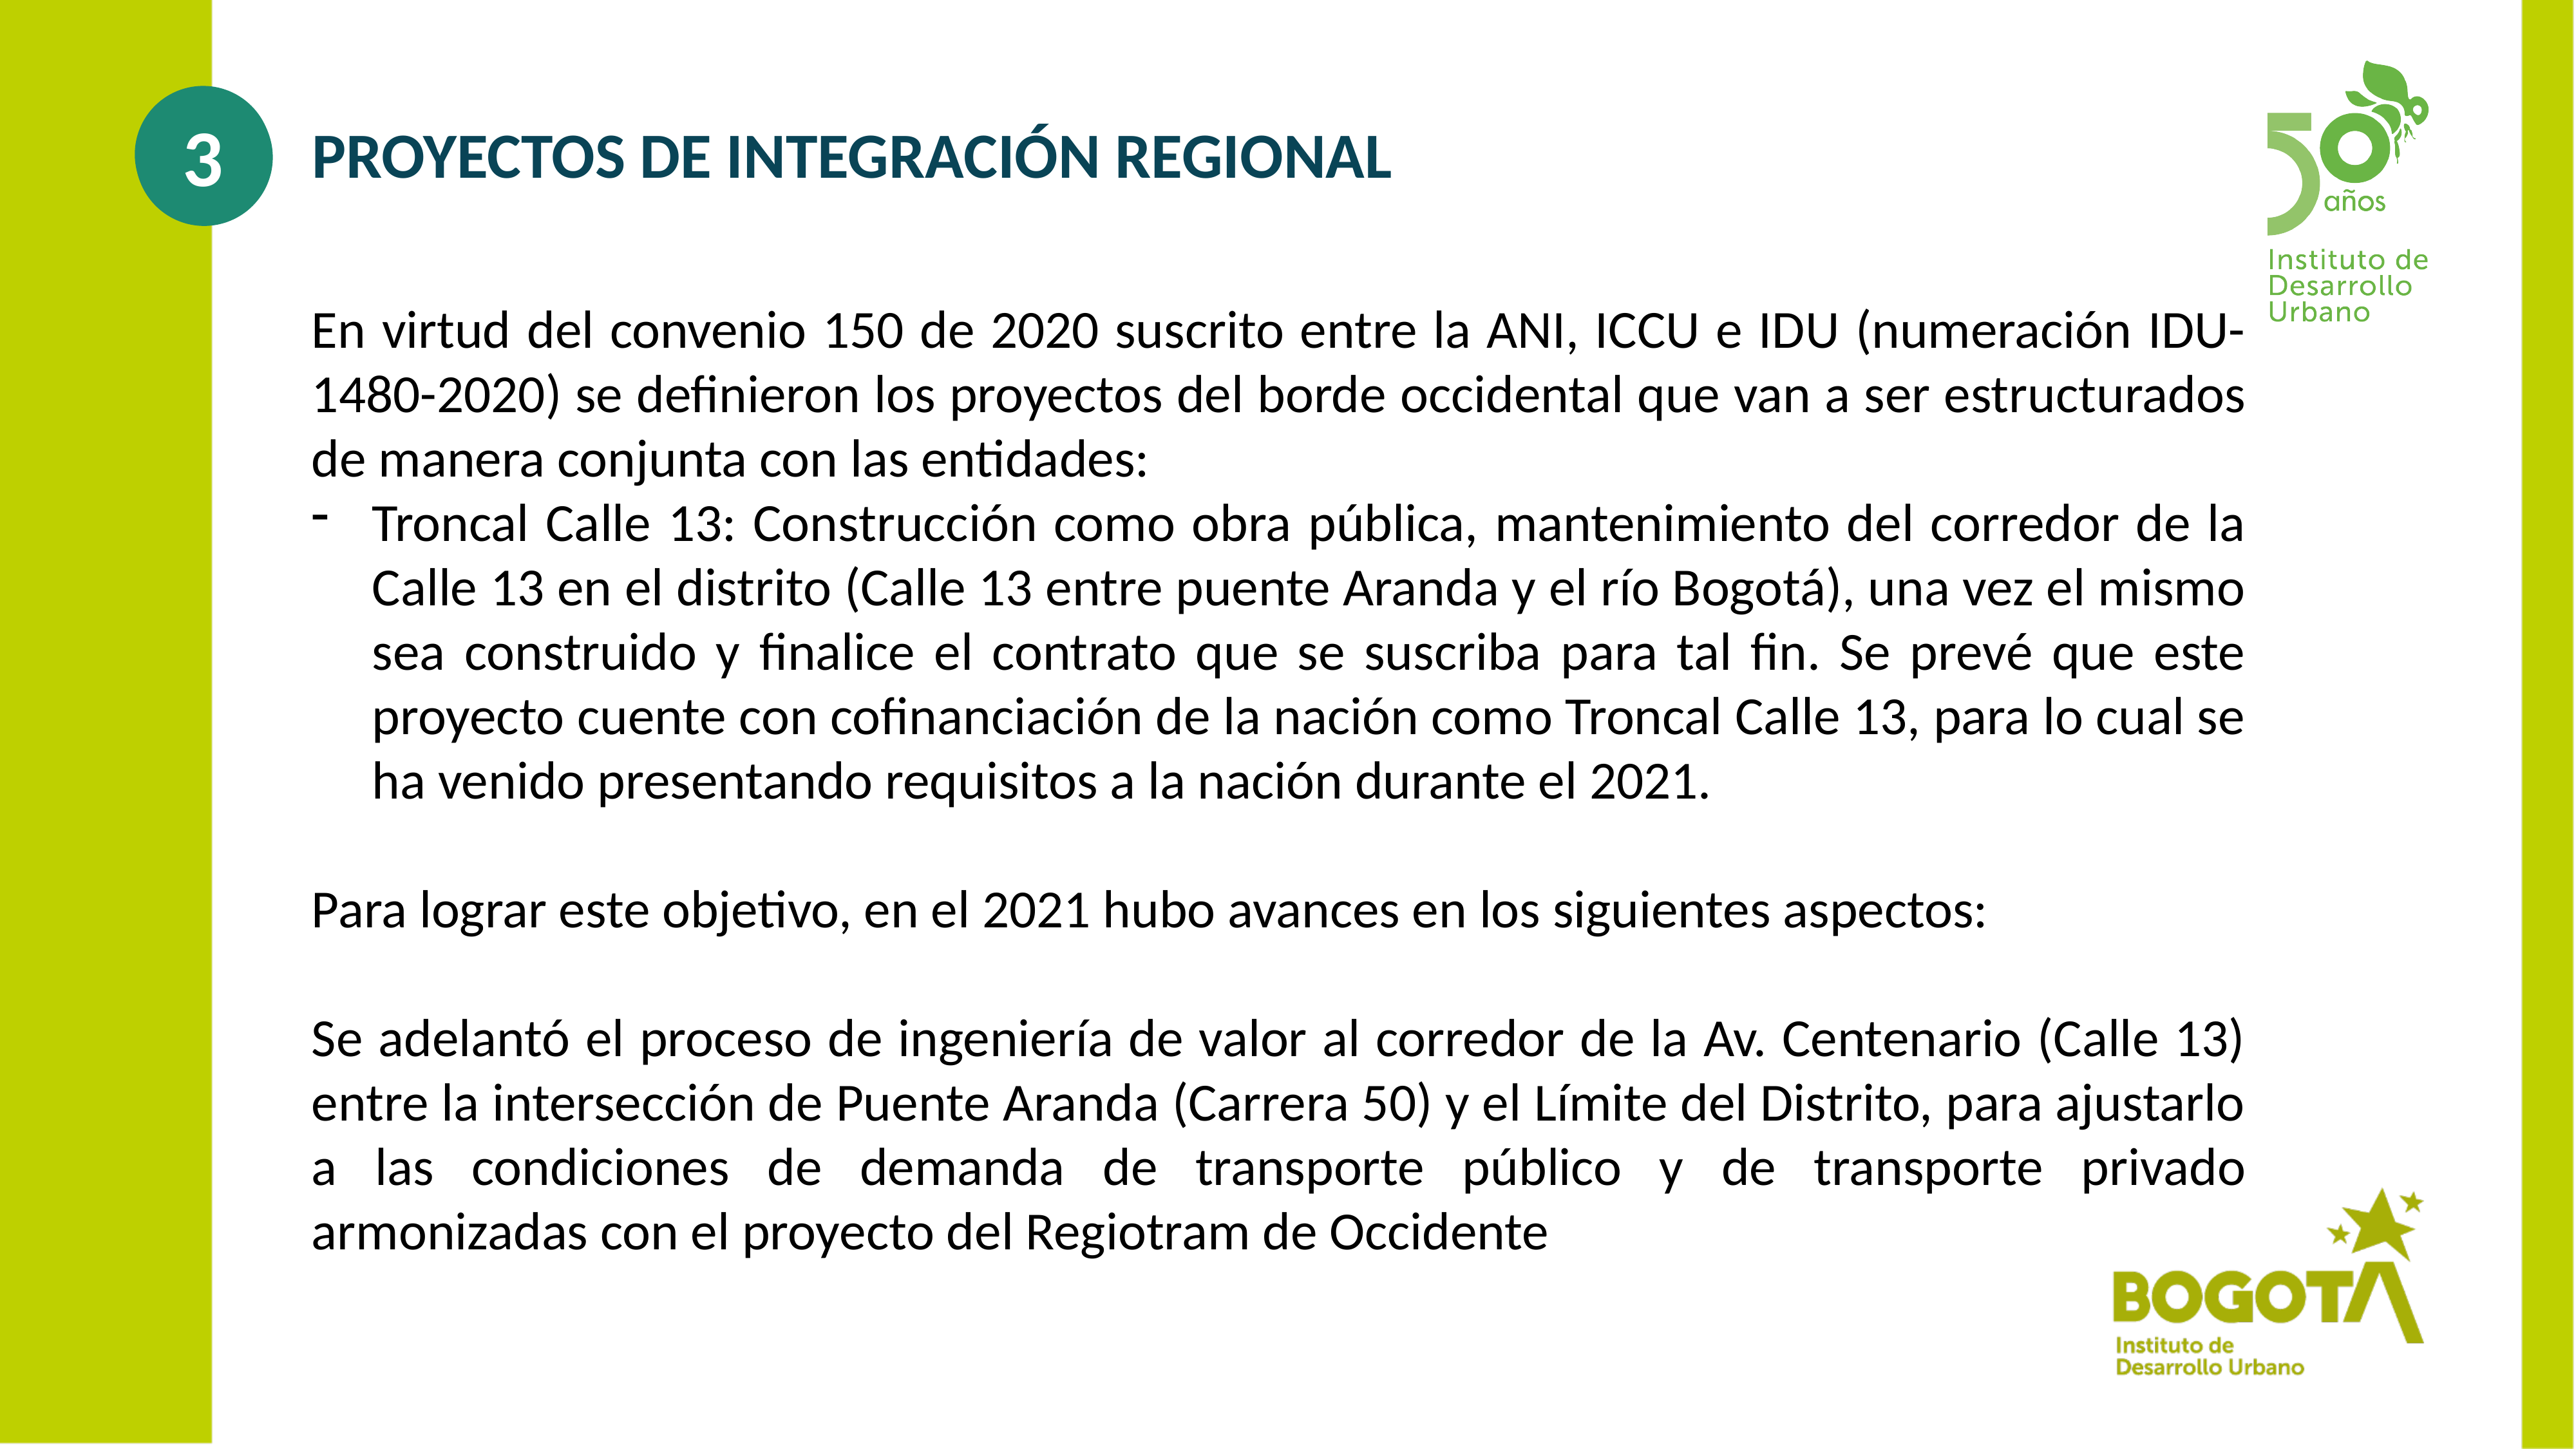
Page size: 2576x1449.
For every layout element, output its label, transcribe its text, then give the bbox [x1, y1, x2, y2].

picture [0, 0, 2576, 1449]
text_box 3 [134, 85, 272, 223]
text_box PROYECTOS DE INTEGRACIÓN REGIONAL [302, 91, 1633, 223]
text_box En virtud del convenio 150 de 2020 suscrito entre la ANI, ICCU e IDU (numeración IDU-1480-2020) se definieron los proyectos del borde occidental que van a ser estructurados de manera conjunta con las entidades: Troncal Calle 13: Construcción como obra pública, mantenimiento del corredor de la Calle 13 en el distrito (Calle 13 entre puente Aranda y el río Bogotá), una vez el mismo sea construido y finalice el contrato que se suscriba para tal fin. Se prevé que este proyecto cuente con cofinanciación de la nación como Troncal Calle 13, para lo cual se ha venido presentando requisitos a la nación durante el 2021. Para lograr este objetivo, en el 2021 hubo avances en los siguientes aspectos: Se adelantó el proceso de ingeniería de valor al corredor de la Av. Centenario (Calle 13) entre la intersección de Puente Aranda (Carrera 50) y el Límite del Distrito, para ajustarlo a las condiciones de demanda de transporte público y de transporte privado armonizadas con el proyecto del Regiotram de Occidente [302, 290, 2257, 1265]
